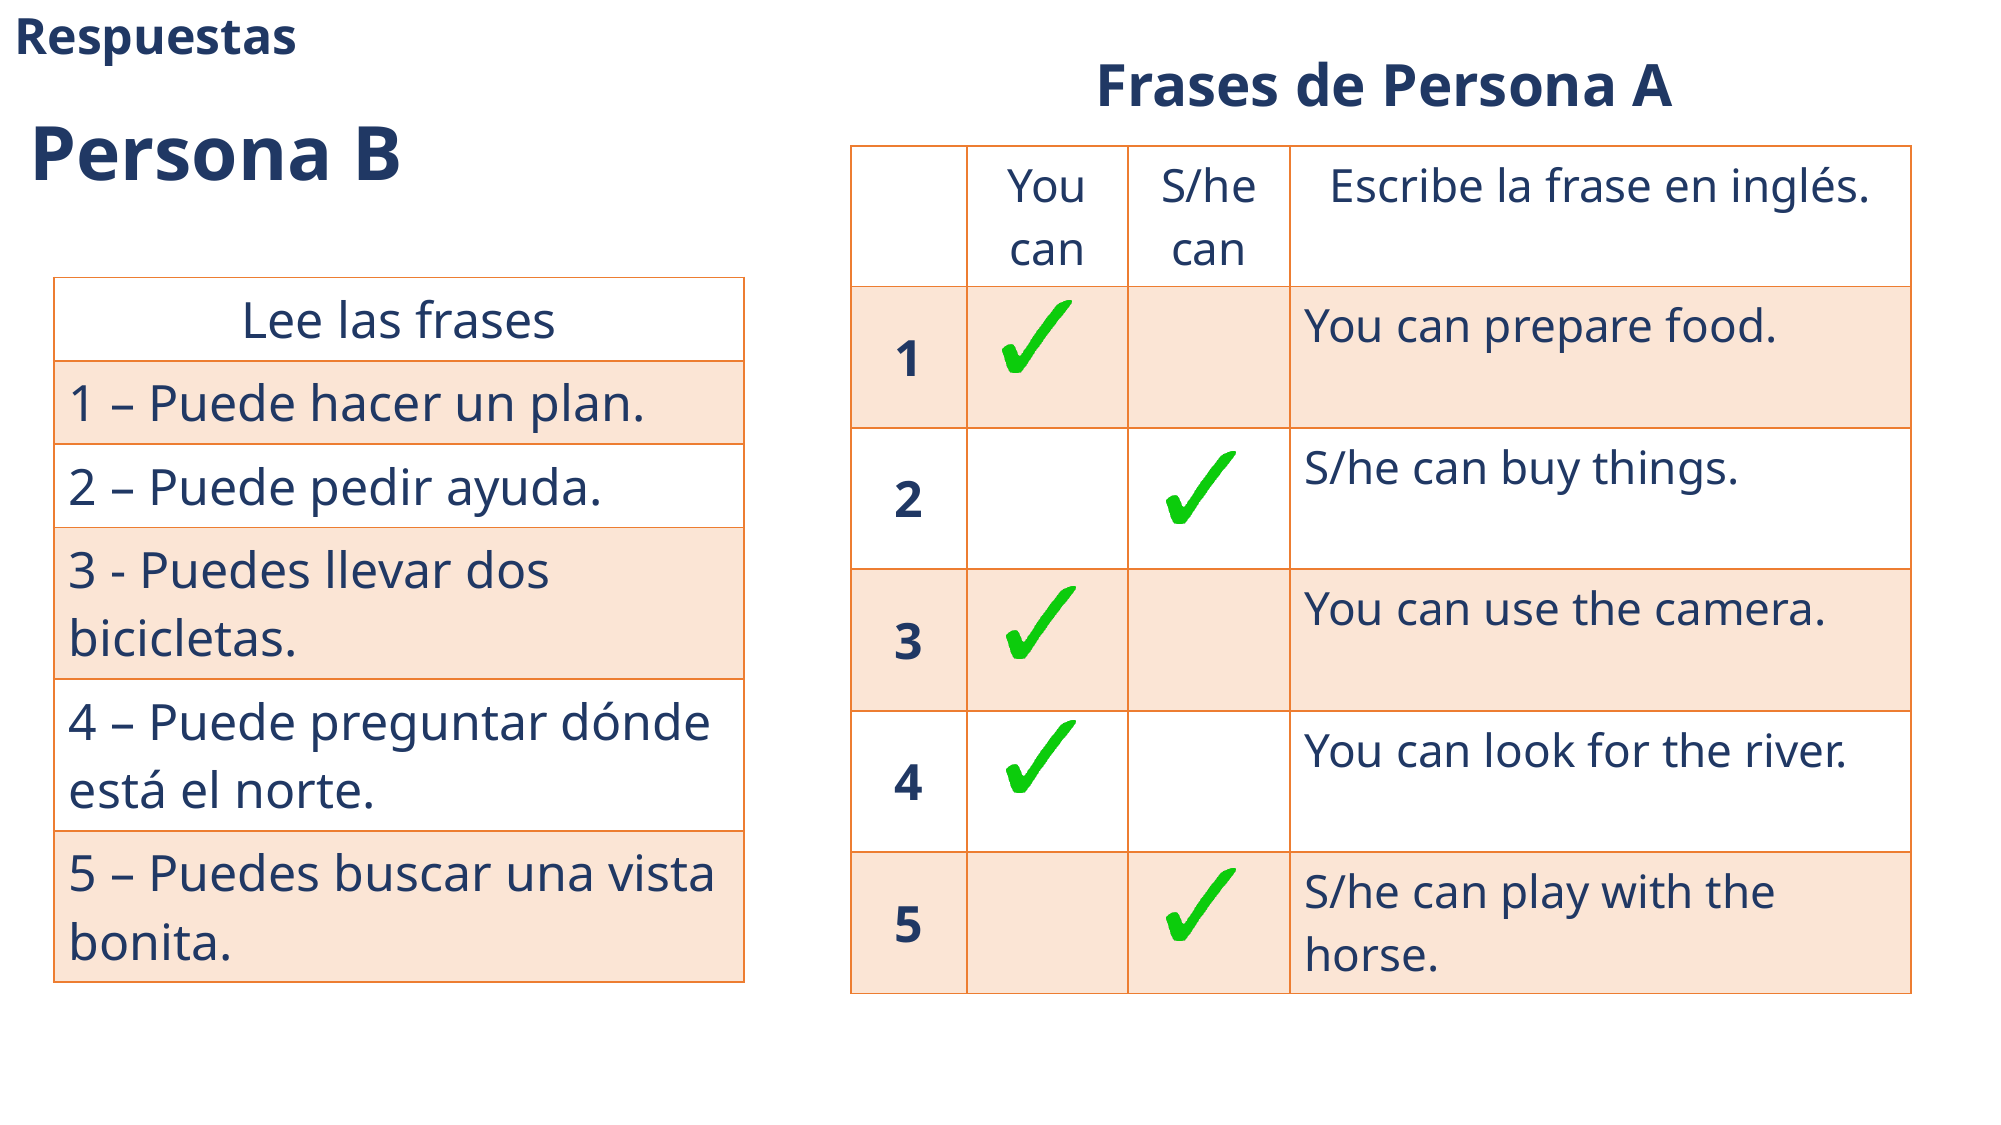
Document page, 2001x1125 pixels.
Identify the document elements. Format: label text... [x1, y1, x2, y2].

table_header You can [968, 147, 1127, 286]
table_cell 5 – Puedes buscar una vista bonita. [55, 832, 743, 981]
table_header S/he can [1129, 147, 1289, 286]
title Persona B [14, 93, 498, 220]
table_cell 2 – Puede pedir ayuda. [55, 445, 743, 527]
table_cell [968, 853, 1127, 993]
picture [1006, 719, 1076, 793]
table_cell [1129, 712, 1289, 851]
picture [1166, 868, 1236, 941]
table_cell 5 [852, 853, 966, 993]
table_cell [968, 429, 1127, 568]
table_cell 2 [852, 429, 966, 568]
table_cell 3 - Puedes llevar dos bicicletas. [55, 528, 743, 678]
table_cell [1129, 429, 1289, 568]
table_cell You can use the camera. [1291, 570, 1910, 710]
table_header Escribe la frase en inglés. [1291, 147, 1910, 286]
table_cell You can look for the river. [1291, 712, 1910, 851]
table_cell You can prepare food. [1291, 287, 1910, 427]
table_cell 4 – Puede preguntar dónde está el norte. [55, 680, 743, 830]
picture [1002, 300, 1073, 373]
table_cell [1129, 287, 1289, 427]
table_cell 3 [852, 570, 966, 710]
table_cell [968, 712, 1127, 851]
table_cell [968, 570, 1127, 710]
table_cell 1 [852, 287, 966, 427]
table_cell 4 [852, 712, 966, 851]
table_cell [1129, 570, 1289, 710]
text_box Respuestas [0, 0, 377, 72]
table_cell [1129, 853, 1289, 993]
picture [1166, 451, 1236, 524]
text_box Frases de Persona A [1079, 40, 1689, 126]
picture [1006, 586, 1076, 659]
table_header [852, 147, 966, 286]
table_cell 1 – Puede hacer un plan. [55, 362, 743, 443]
table_cell [968, 287, 1127, 427]
table_header Lee las frases [55, 278, 743, 360]
table_cell S/he can play with the horse. [1291, 853, 1910, 993]
table_cell S/he can buy things. [1291, 429, 1910, 568]
